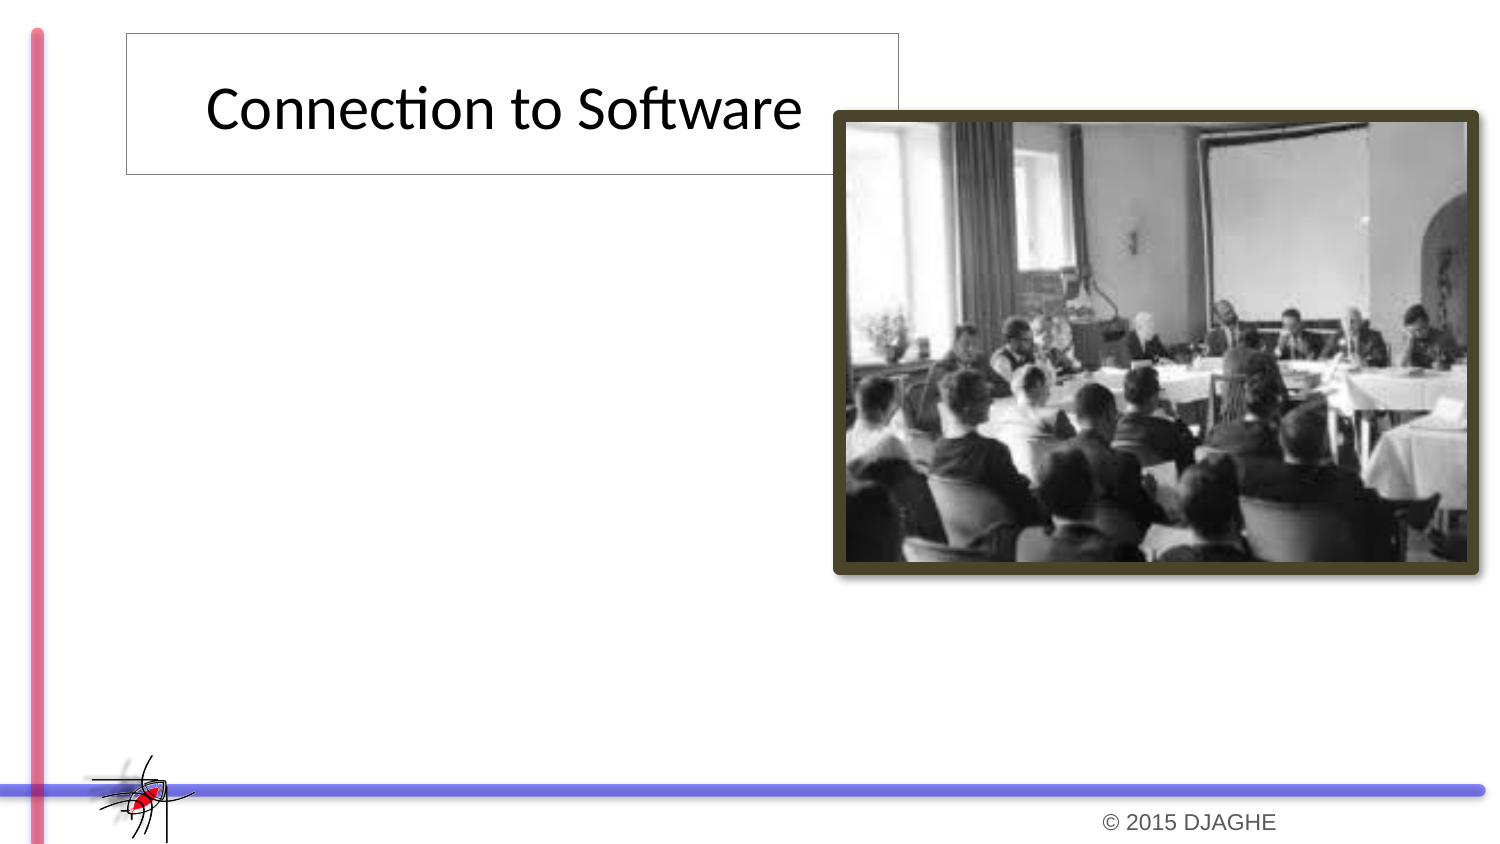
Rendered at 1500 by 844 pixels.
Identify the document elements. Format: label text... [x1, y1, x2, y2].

title Connection to Software [126, 33, 899, 175]
picture [78, 753, 198, 844]
picture [845, 121, 1467, 563]
